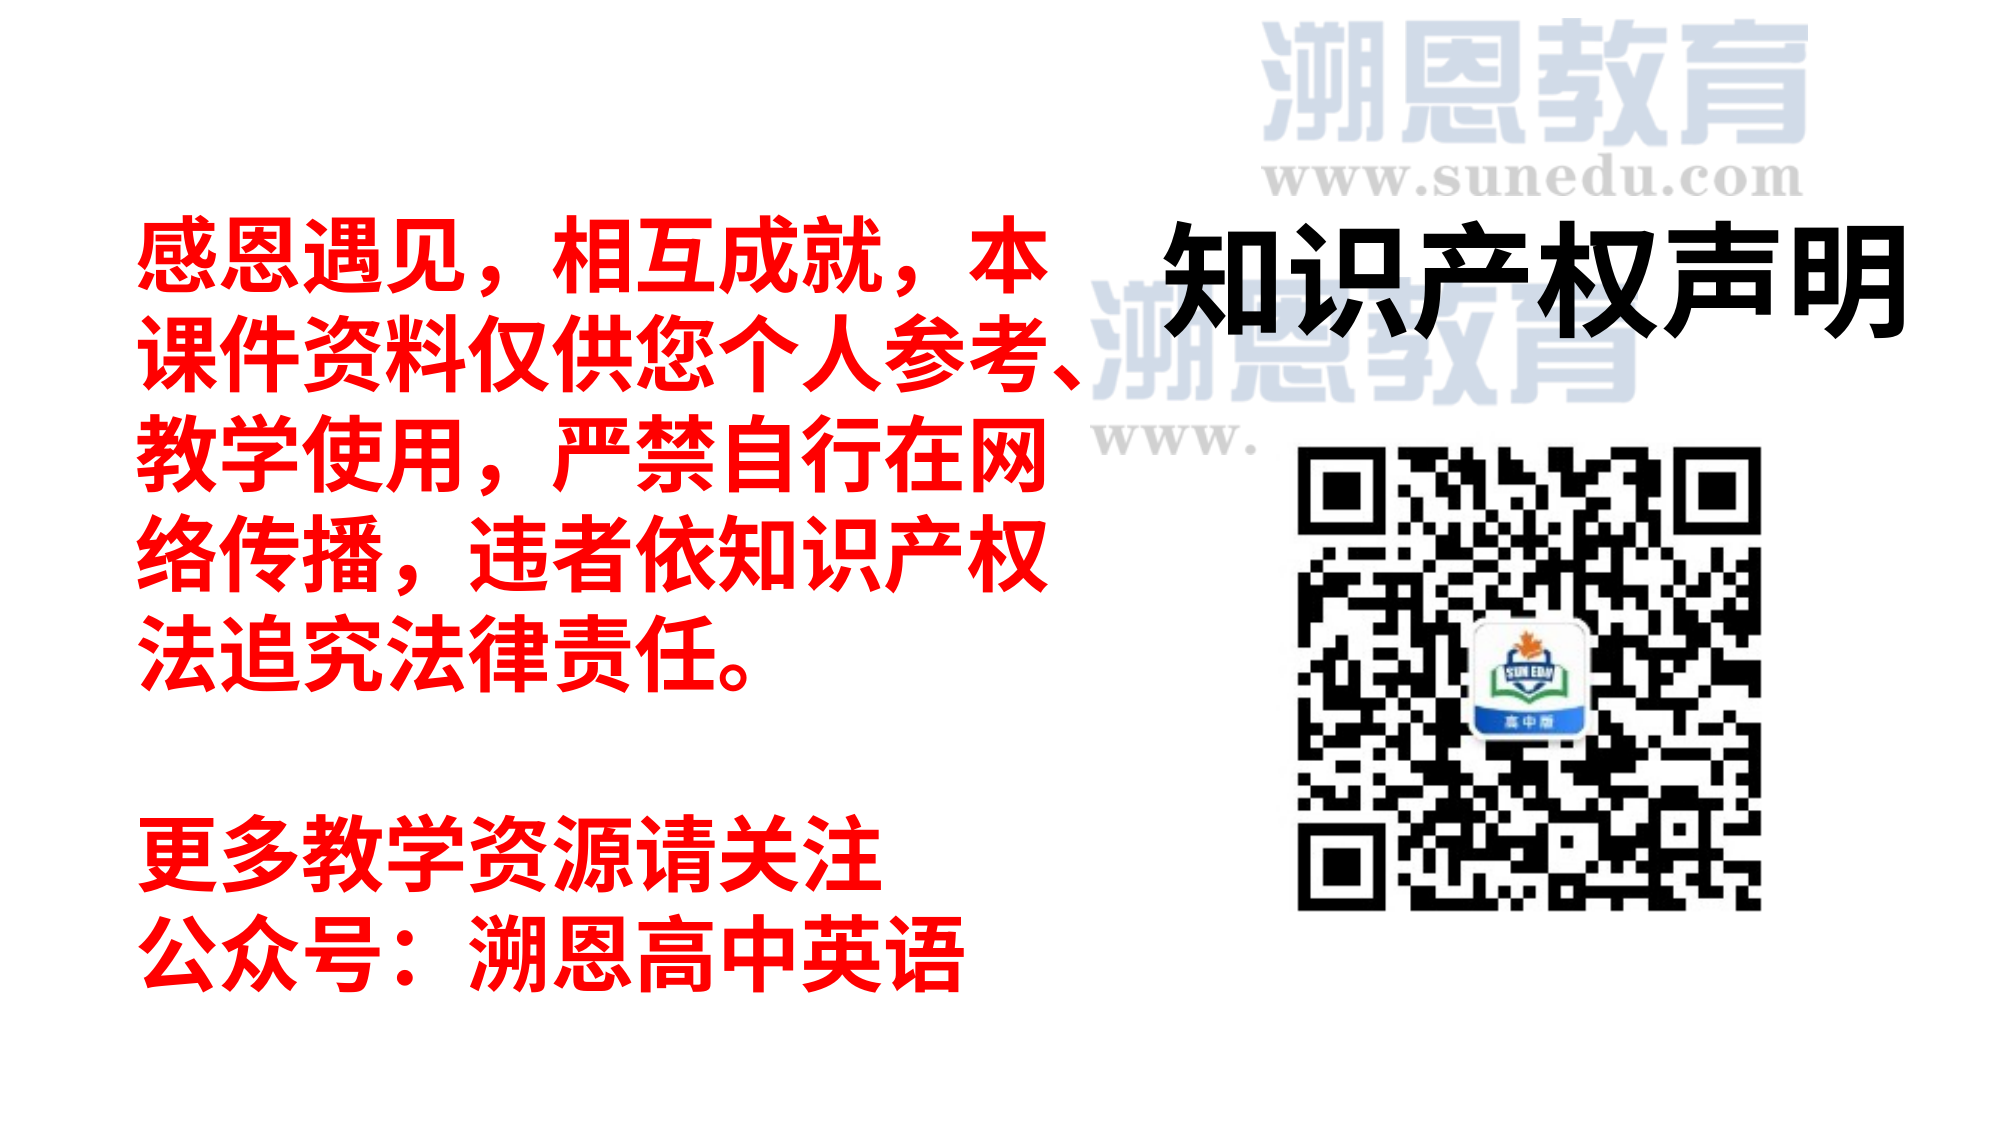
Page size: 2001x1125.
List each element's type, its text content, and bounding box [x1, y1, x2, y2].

picture [1261, 18, 1808, 196]
text_box 感恩遇见，相互成就，本课件资料仅供您个人参考、教学使用，严禁自行在网络传播，违者依知识产权法追究法律责任。 更多教学资源请关注 公众号：溯恩高中英语 [120, 195, 1121, 1010]
text_box 知识产权声明 [1146, 195, 2000, 360]
picture [1260, 410, 1799, 949]
